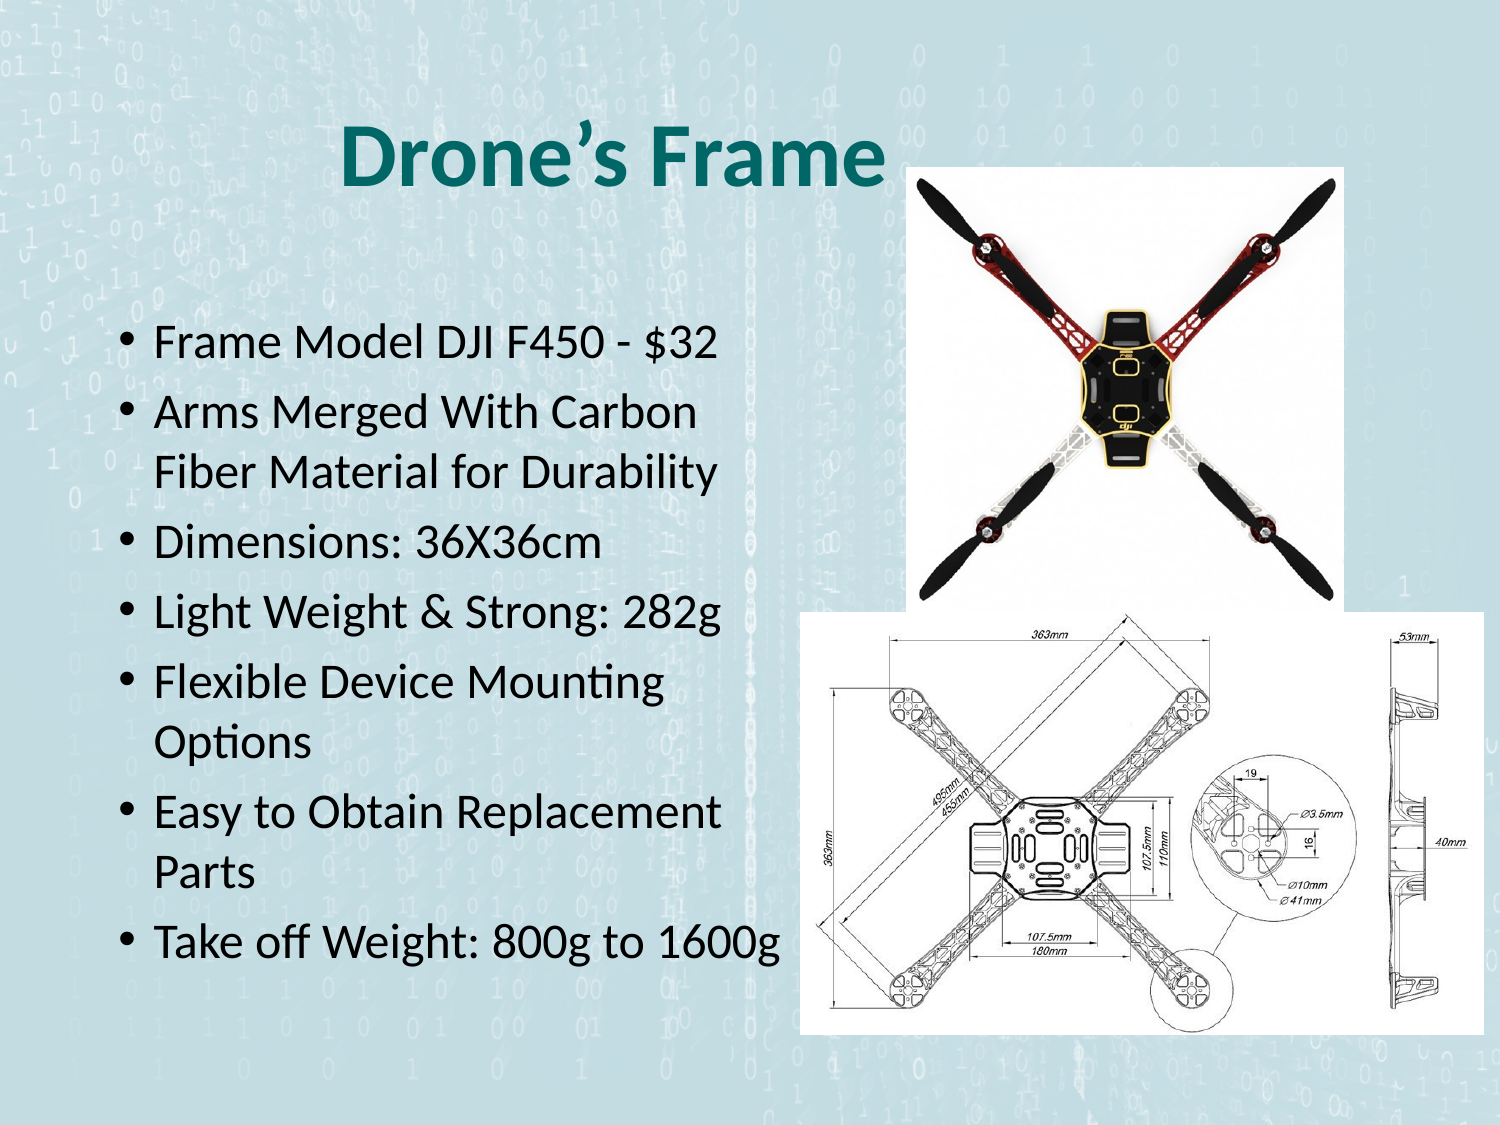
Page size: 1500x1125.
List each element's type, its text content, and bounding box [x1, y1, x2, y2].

list Frame Model DJI F450 - $32 Arms Merged With Carbon Fiber Material for Durability Dimensions: 36X36cm Light Weight & Strong: 282g Flexible Device Mounting Options Easy to Obtain Replacement Parts Take off Weight: 800g to 1600g [103, 301, 807, 1025]
title Drone’s Frame [103, 37, 1125, 263]
picture [799, 166, 1484, 1036]
